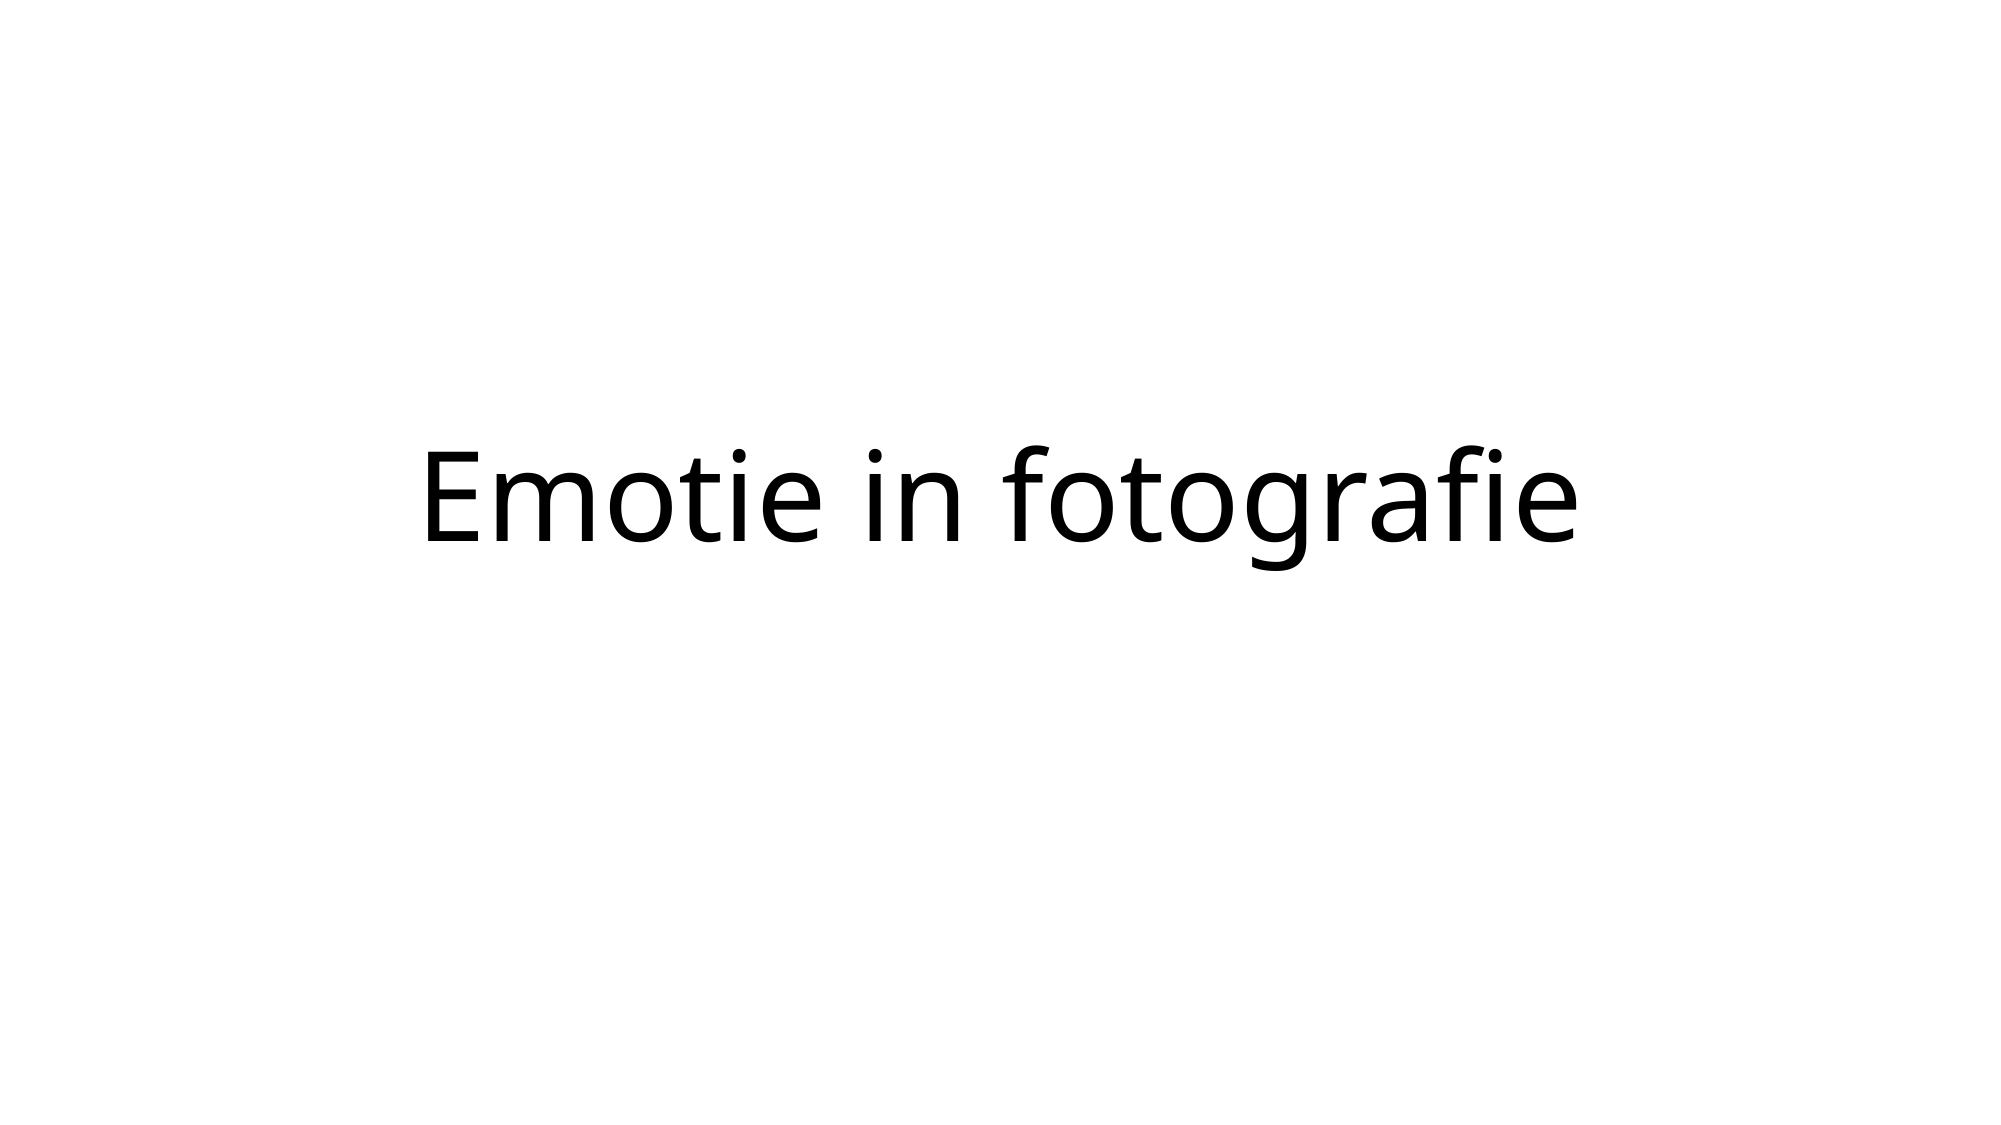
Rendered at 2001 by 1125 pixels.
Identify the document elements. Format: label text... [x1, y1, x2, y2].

title Emotie in fotografie [249, 184, 1750, 576]
